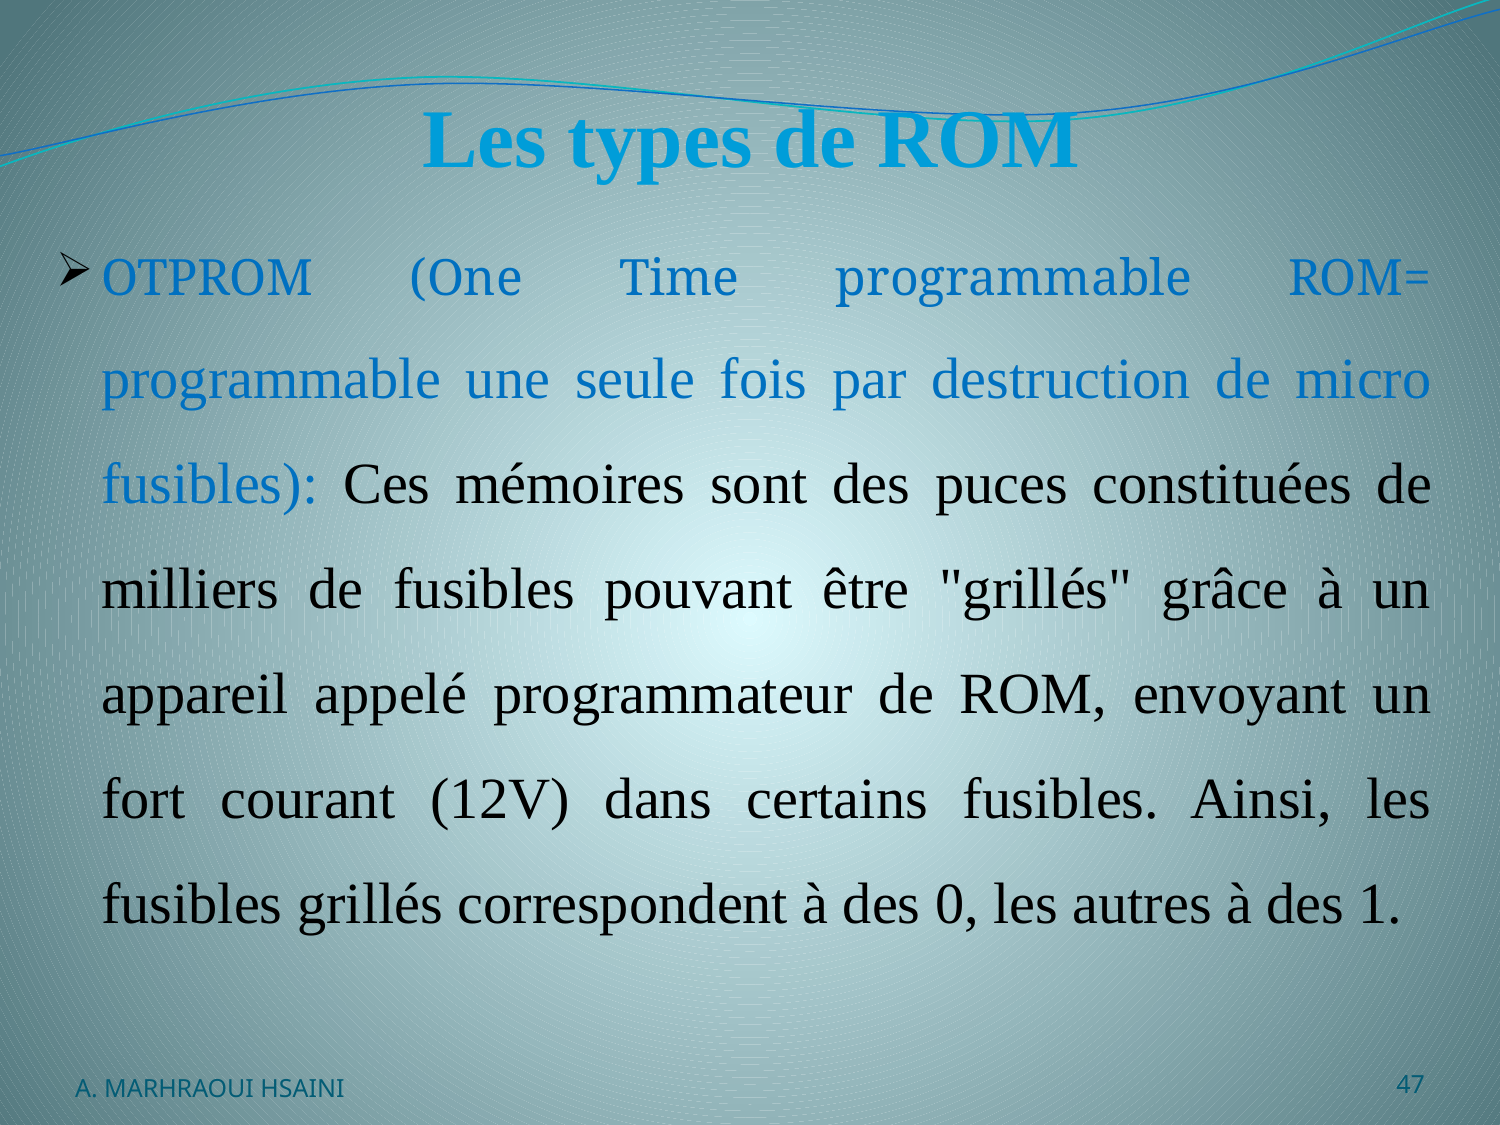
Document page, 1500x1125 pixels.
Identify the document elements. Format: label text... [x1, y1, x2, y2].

list OTPROM (One Time programmable ROM= programmable une seule fois par destruction de micro fusibles): Ces mémoires sont des puces constituées de milliers de fusibles pouvant être "grillés" grâce à un appareil appelé programmateur de ROM, envoyant un fort courant (12V) dans certains fusibles. Ainsi, les fusibles grillés correspondent à des 0, les autres à des 1. [41, 208, 1447, 1038]
slide_number A. MARHRAOUI HSAINI [75, 1042, 425, 1103]
title Les types de ROM [76, 42, 1427, 185]
slide_number 47 [1299, 1042, 1425, 1103]
